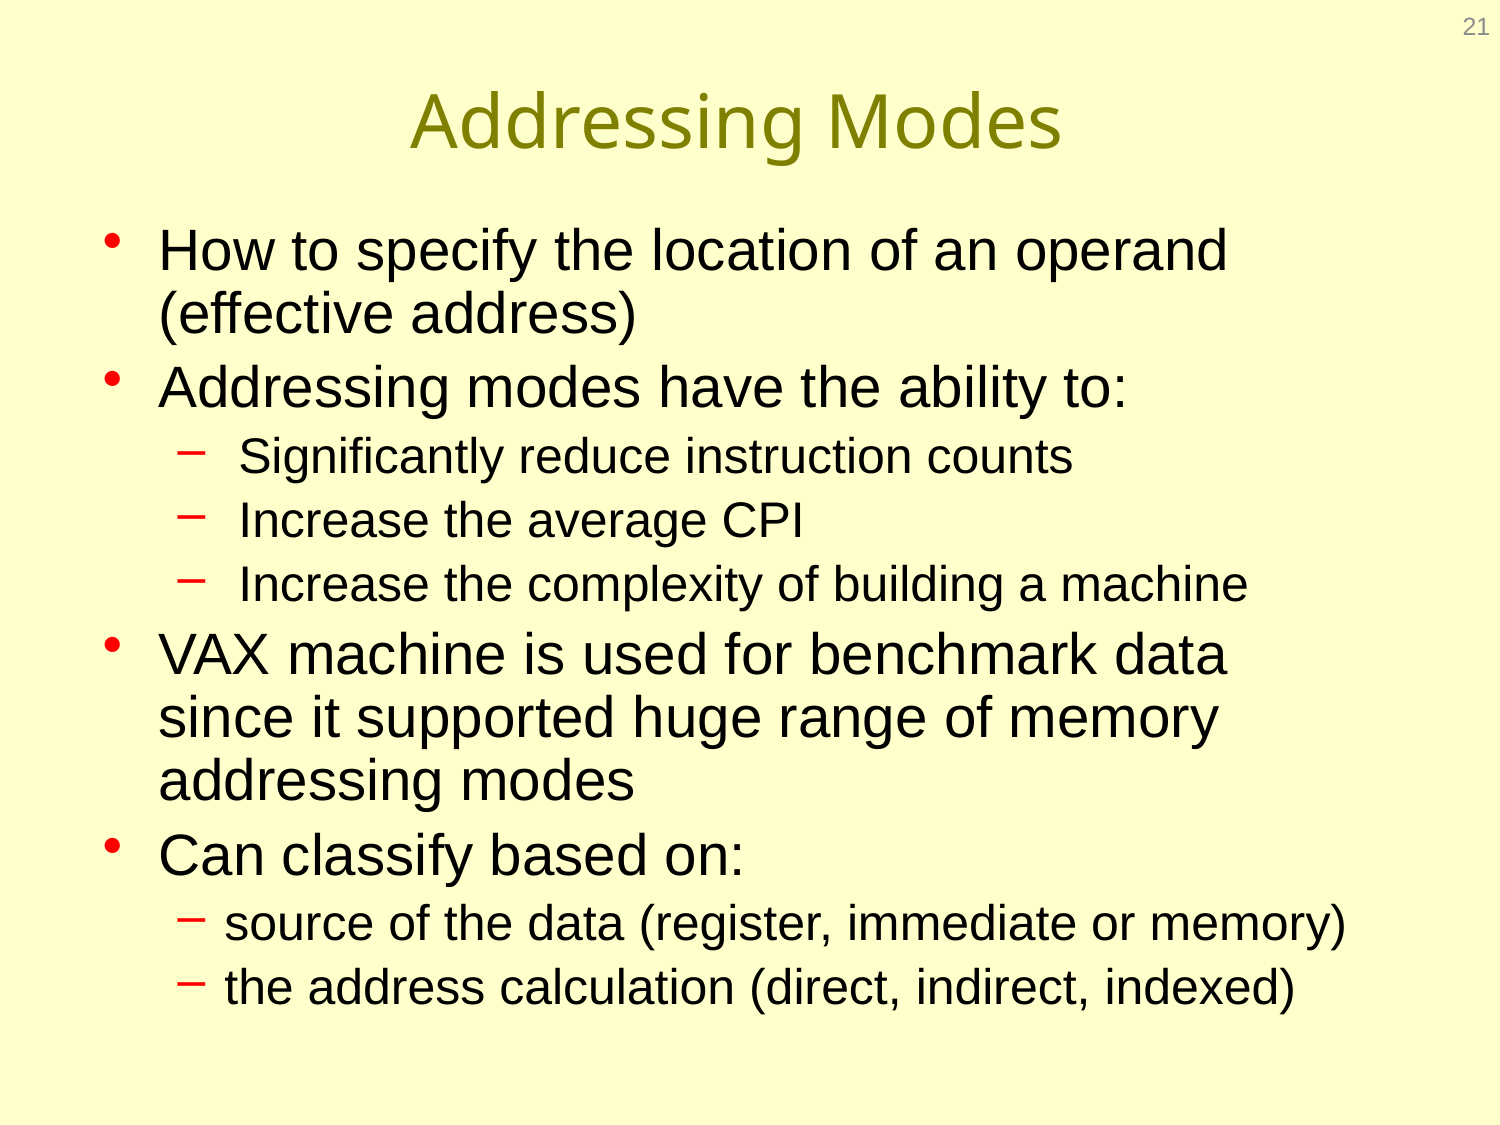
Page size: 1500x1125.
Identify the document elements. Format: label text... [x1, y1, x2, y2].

title Addressing Modes [87, 24, 1388, 212]
slide_number 21 [1155, 0, 1500, 55]
list How to specify the location of an operand (effective address) Addressing modes have the ability to: Significantly reduce instruction counts Increase the average CPI Increase the complexity of building a machine VAX machine is used for benchmark data since it supported huge range of memory addressing modes Can classify based on: source of the data (register, immediate or memory) the address calculation (direct, indirect, indexed) [87, 212, 1388, 1076]
